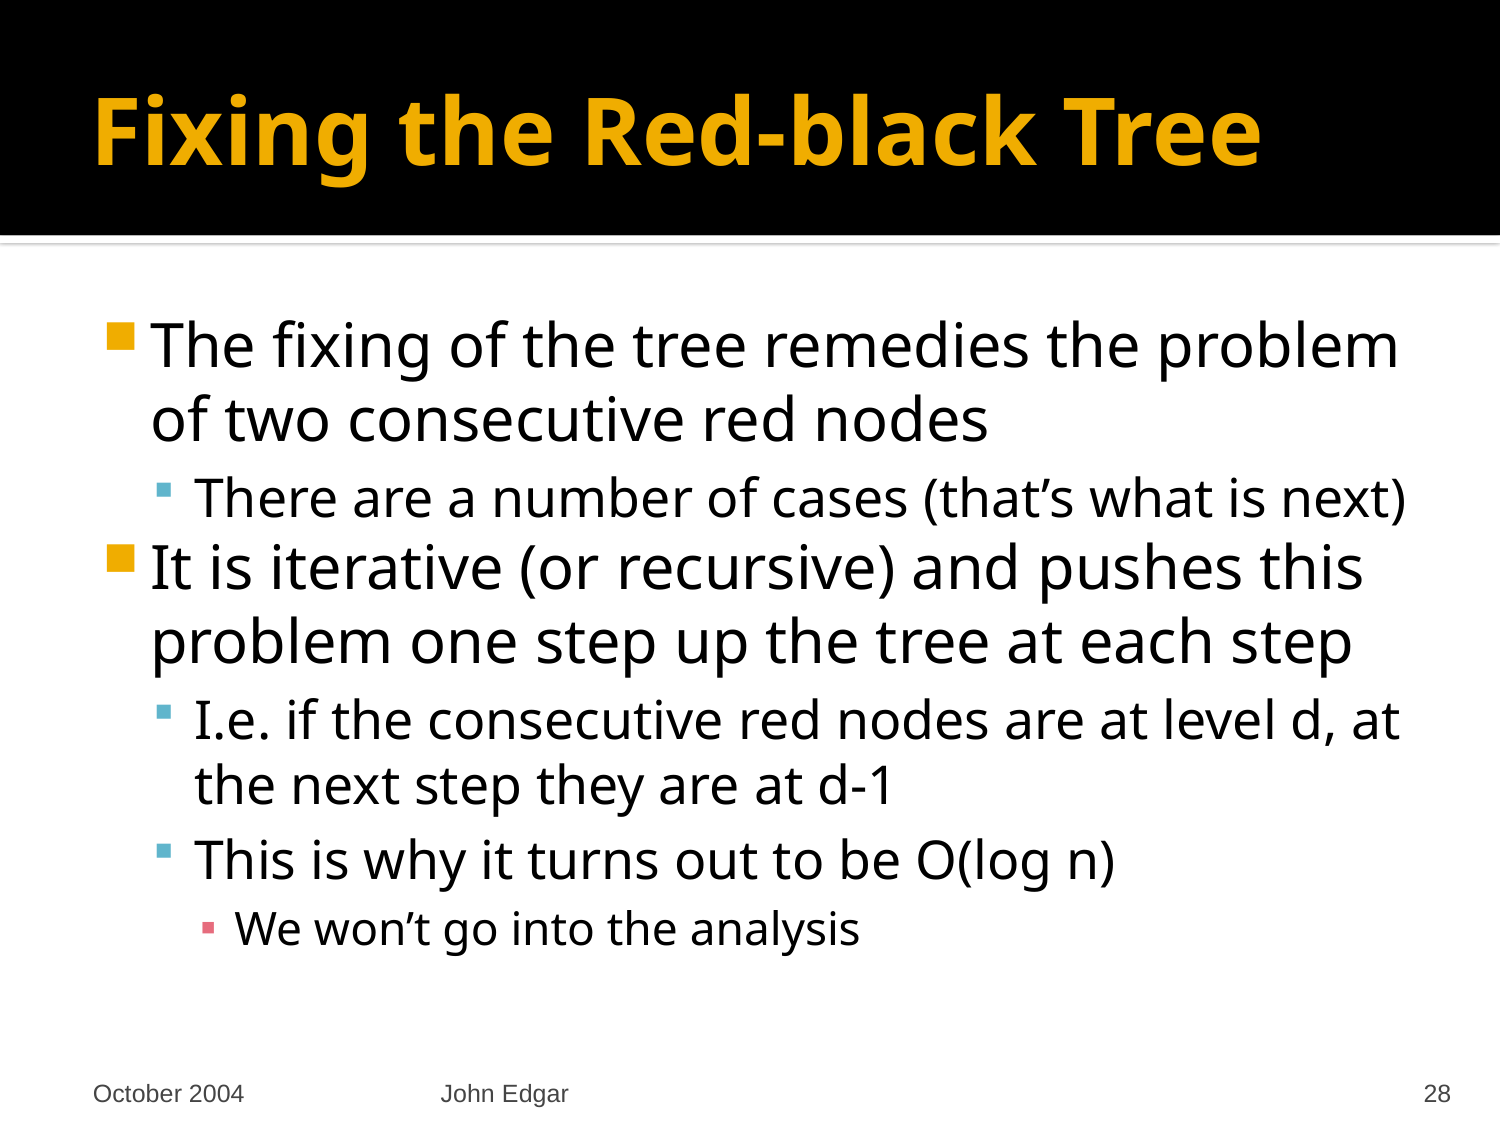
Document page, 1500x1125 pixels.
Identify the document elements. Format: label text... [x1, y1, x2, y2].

title Fixing the Red-black Tree [75, 25, 1425, 231]
slide_number 28 [1345, 1062, 1467, 1108]
list The fixing of the tree remedies the problem of two consecutive red nodes There are a number of cases (that’s what is next) It is iterative (or recursive) and pushes this problem one step up the tree at each step I.e. if the consecutive red nodes are at level d, at the next step they are at d-1 This is why it turns out to be O(log n) We won’t go into the analysis [75, 291, 1425, 1050]
footer John Edgar [433, 1062, 1337, 1108]
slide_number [75, 1062, 425, 1108]
